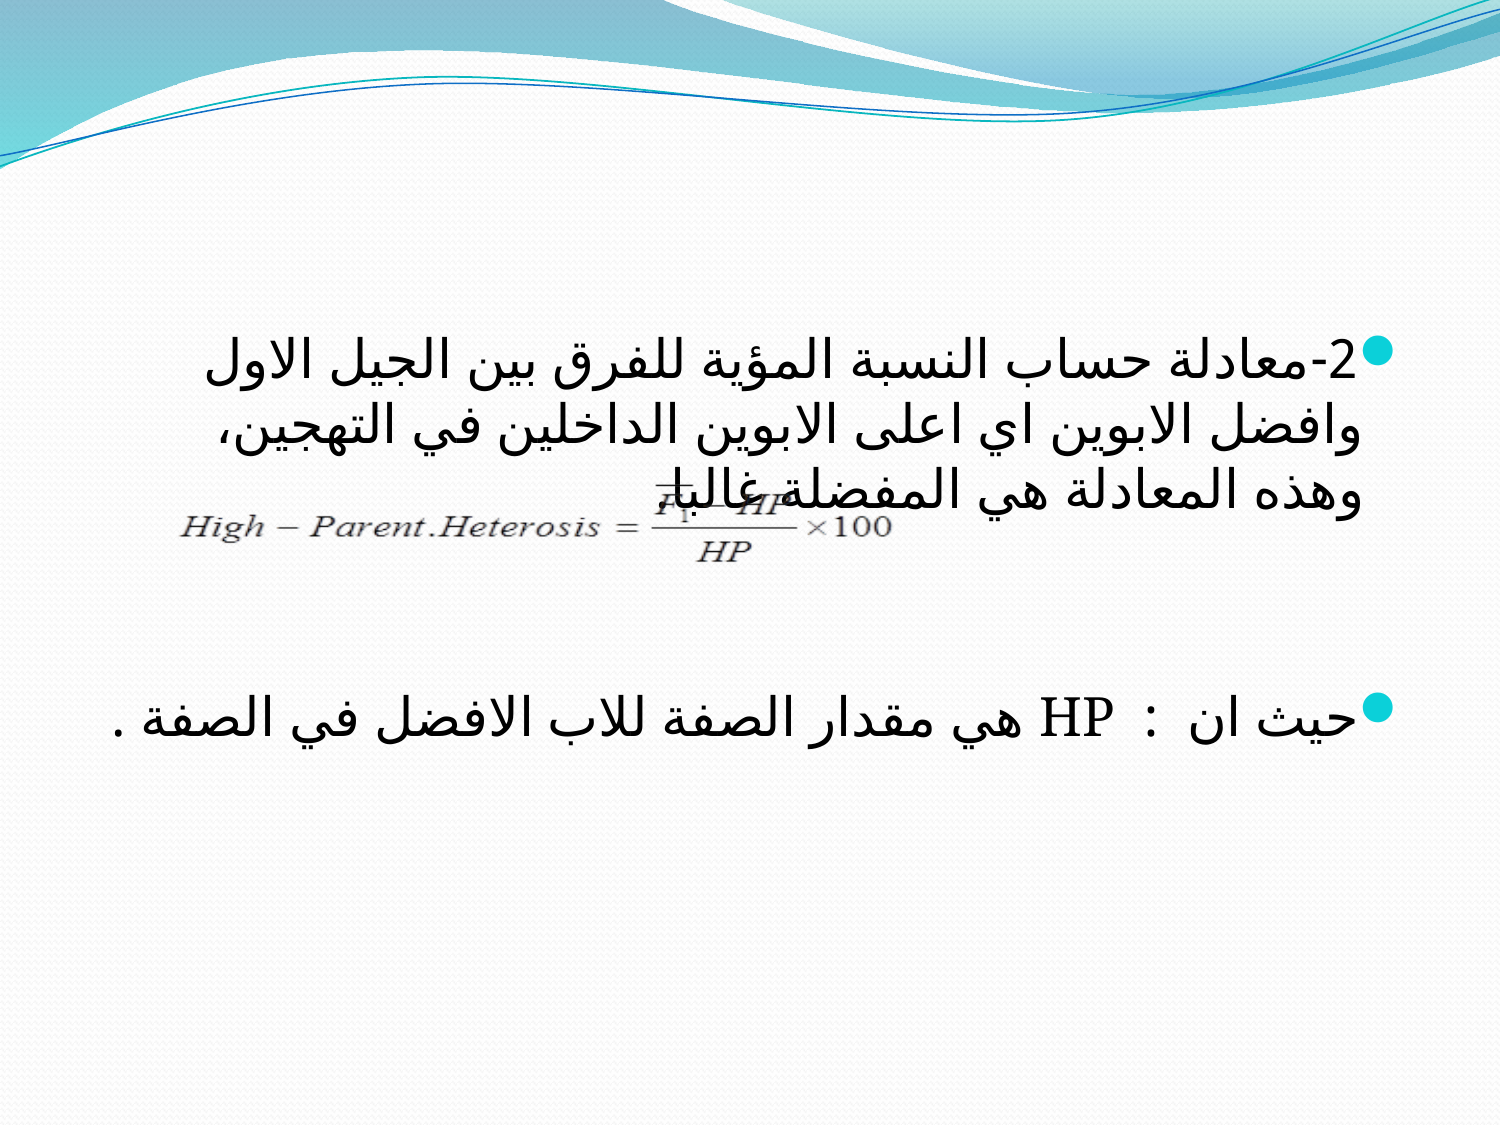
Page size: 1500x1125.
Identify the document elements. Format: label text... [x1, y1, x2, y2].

list 2- معادلة حساب النسبة المؤية للفرق بين الجيل الاول وافضل الابوين اي اعلى الابوين الداخلين في التهجين، وهذه المعادلة هي المفضلة غالبا. حيث ان : HP هي مقدار الصفة للاب الافضل في الصفة . [75, 317, 1425, 1038]
picture [170, 477, 904, 570]
